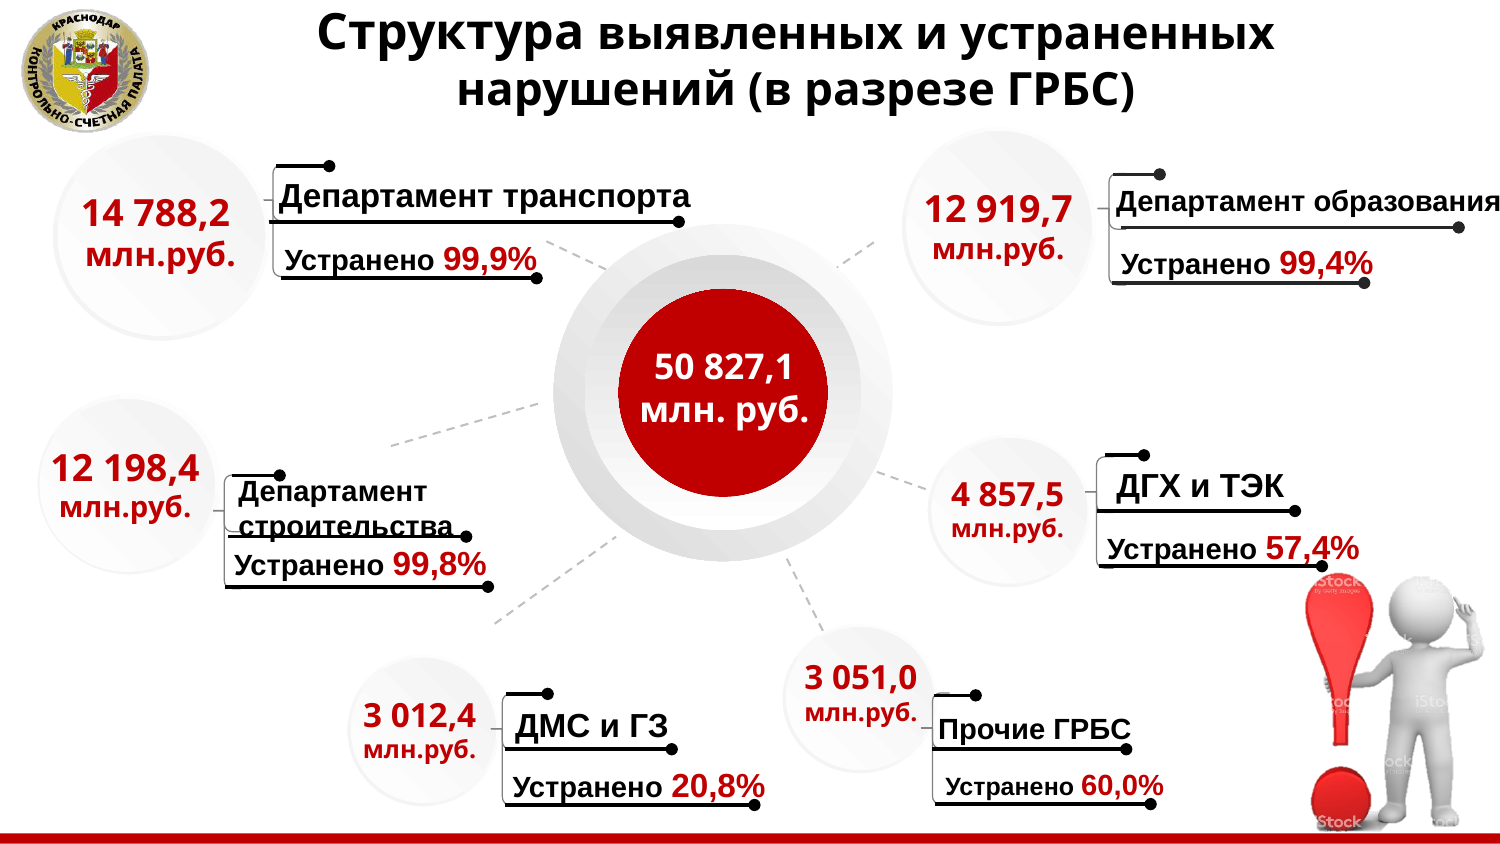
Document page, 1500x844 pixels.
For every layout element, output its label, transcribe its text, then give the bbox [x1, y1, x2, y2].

text_box Структура выявленных и устраненных нарушений (в разрезе ГРБС) [175, 0, 1416, 115]
text_box [1132, 221, 1465, 234]
text_box [1104, 449, 1151, 462]
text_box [553, 223, 893, 562]
text_box [246, 530, 473, 542]
text_box [242, 588, 489, 596]
text_box Департамент строительства [233, 489, 548, 526]
text_box [296, 277, 540, 285]
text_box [896, 126, 1101, 327]
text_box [390, 402, 542, 447]
text_box [1132, 282, 1371, 290]
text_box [23, 393, 227, 575]
text_box Департамент образования [1111, 181, 1500, 218]
text_box [506, 687, 554, 701]
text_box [779, 623, 943, 774]
text_box [672, 215, 685, 222]
text_box [946, 689, 982, 702]
text_box Прочие ГРБС [946, 710, 1153, 746]
text_box [1113, 168, 1166, 181]
text_box ДМС и ГЗ [510, 703, 701, 745]
text_box Устранено 57,4% [1119, 526, 1457, 567]
text_box [246, 583, 482, 587]
text_box [232, 469, 286, 482]
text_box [41, 130, 280, 341]
text_box ДГХ и ТЭК [1112, 466, 1306, 502]
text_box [1105, 208, 1127, 286]
text_box [525, 804, 761, 812]
text_box [525, 745, 678, 756]
text_box Департамент транспорта [284, 174, 719, 215]
text_box Устранено 20,8% [525, 763, 863, 804]
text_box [284, 199, 291, 277]
picture [2, 3, 164, 139]
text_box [494, 536, 617, 625]
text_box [1084, 491, 1114, 569]
text_box Устранено 99,4% [1132, 241, 1471, 282]
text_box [784, 570, 843, 622]
text_box [955, 746, 1133, 756]
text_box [490, 728, 520, 806]
picture [1236, 551, 1500, 844]
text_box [921, 434, 1094, 588]
text_box Устранено 99,8% [246, 542, 489, 583]
text_box [284, 159, 336, 173]
text_box [246, 583, 489, 593]
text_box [212, 510, 241, 589]
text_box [920, 727, 950, 805]
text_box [897, 461, 916, 501]
text_box Устранено 60,0% [955, 765, 1231, 801]
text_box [339, 654, 500, 807]
text_box Устранено 99,9% [296, 236, 548, 277]
text_box [1119, 504, 1302, 518]
text_box [955, 801, 1157, 811]
